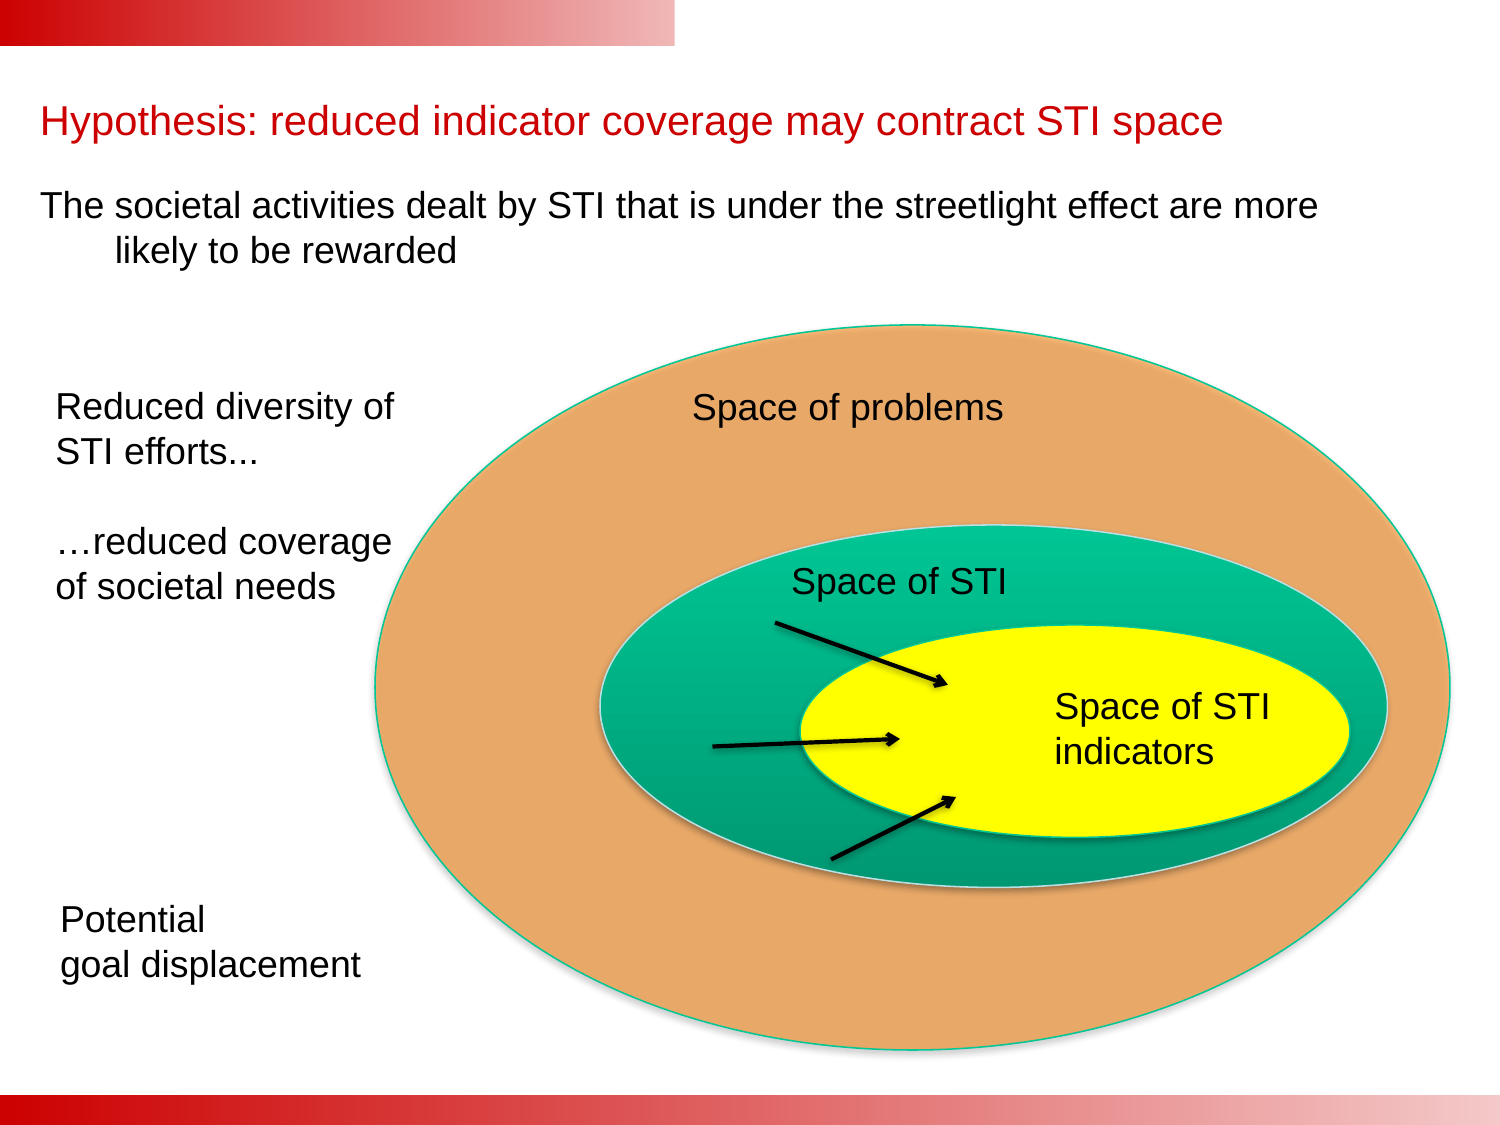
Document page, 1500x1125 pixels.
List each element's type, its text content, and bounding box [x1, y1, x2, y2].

text_box [599, 524, 1389, 889]
title Hypothesis: reduced indicator coverage may contract STI space [24, 49, 1388, 188]
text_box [712, 738, 901, 747]
text_box Potential goal displacement [45, 887, 377, 993]
text_box The societal activities dealt by STI that is under the streetlight effect are more likely to be rewarded [24, 173, 1350, 279]
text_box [830, 796, 957, 860]
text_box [774, 622, 949, 686]
text_box Space of STI [776, 549, 1023, 610]
text_box [799, 624, 1351, 839]
text_box Space of STI indicators [1039, 674, 1287, 780]
text_box [374, 324, 1451, 1051]
text_box Space of problems [677, 375, 1019, 436]
text_box Reduced diversity of STI efforts... …reduced coverage of societal needs [40, 374, 410, 615]
